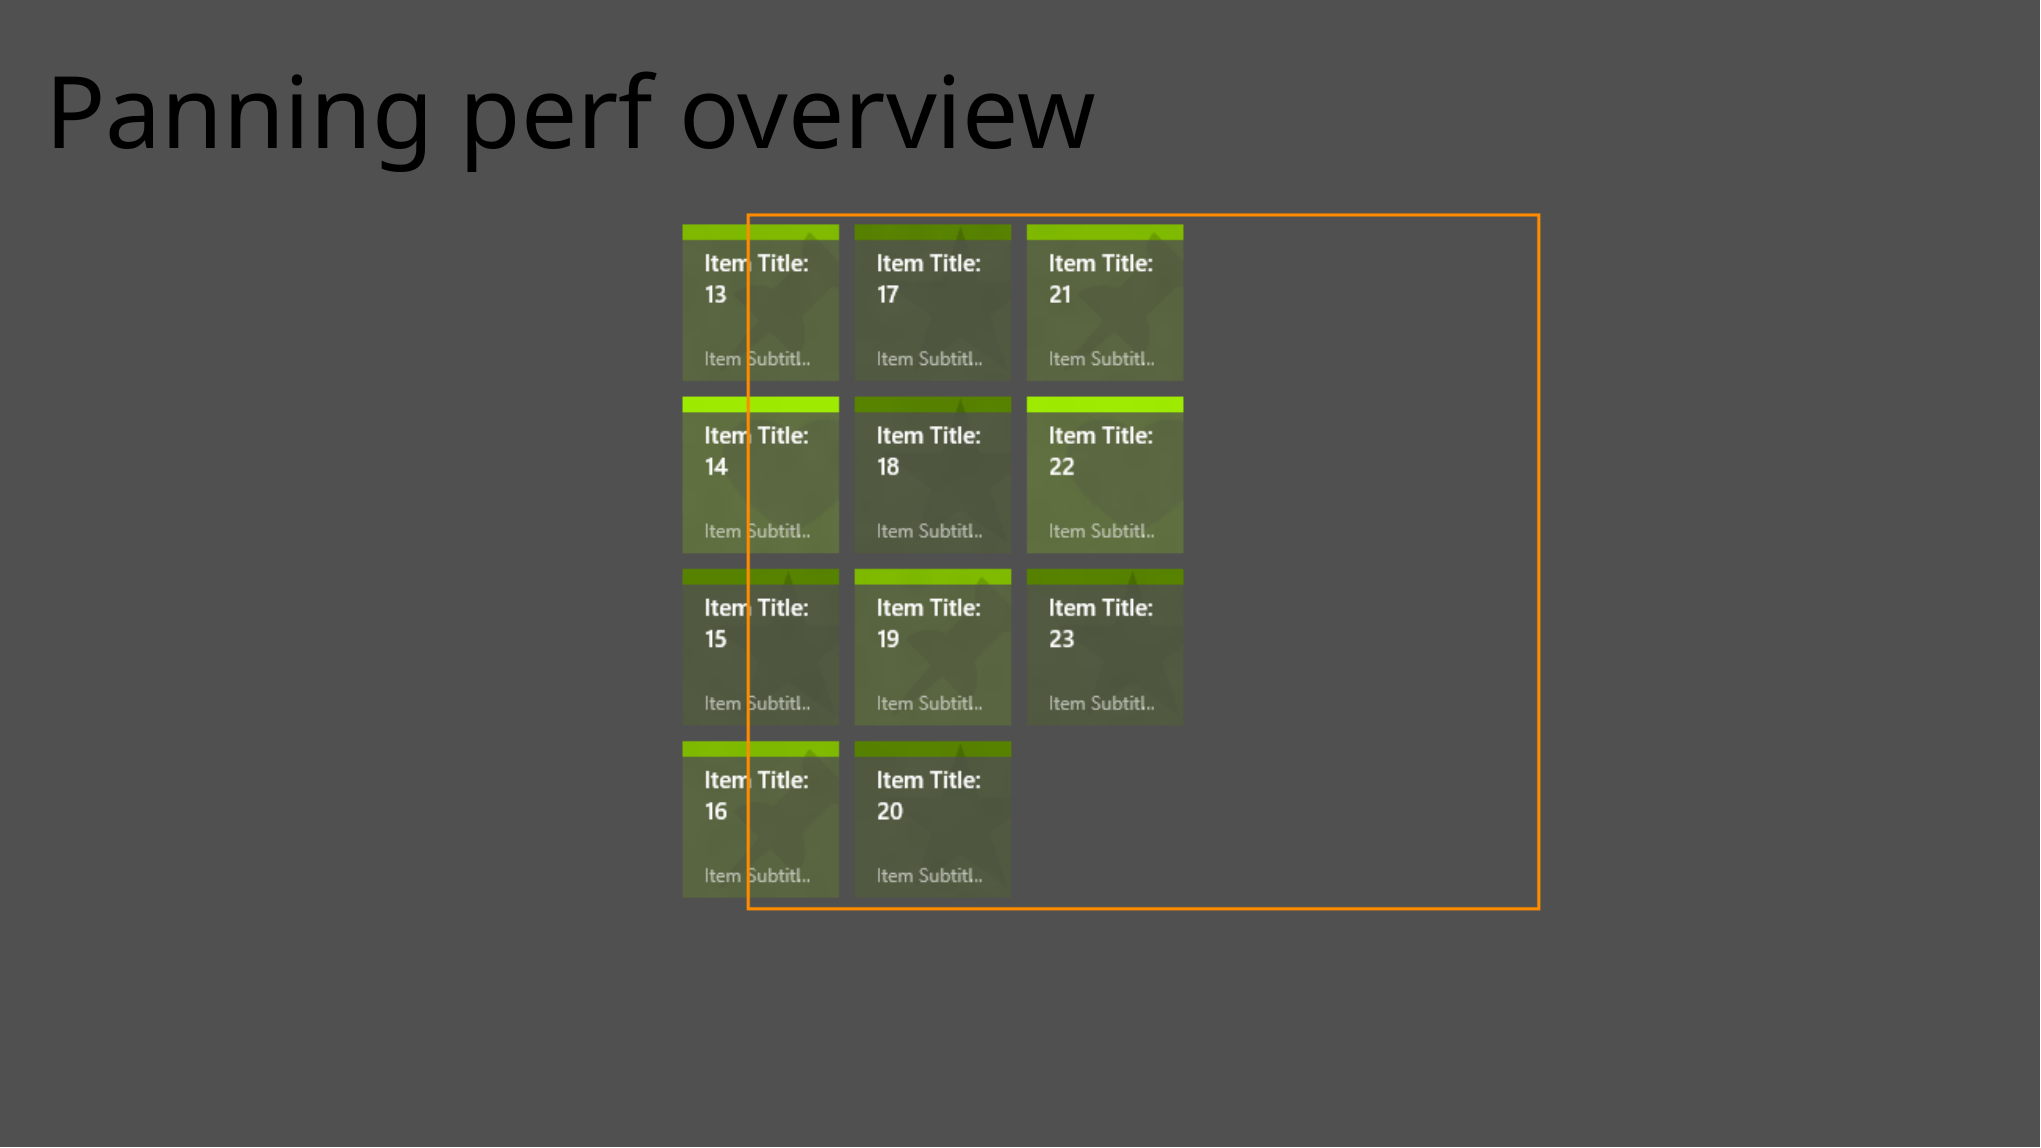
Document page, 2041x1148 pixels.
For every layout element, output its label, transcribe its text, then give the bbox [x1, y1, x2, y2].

picture [675, 198, 1550, 920]
title Panning perf overview [45, 48, 1996, 199]
